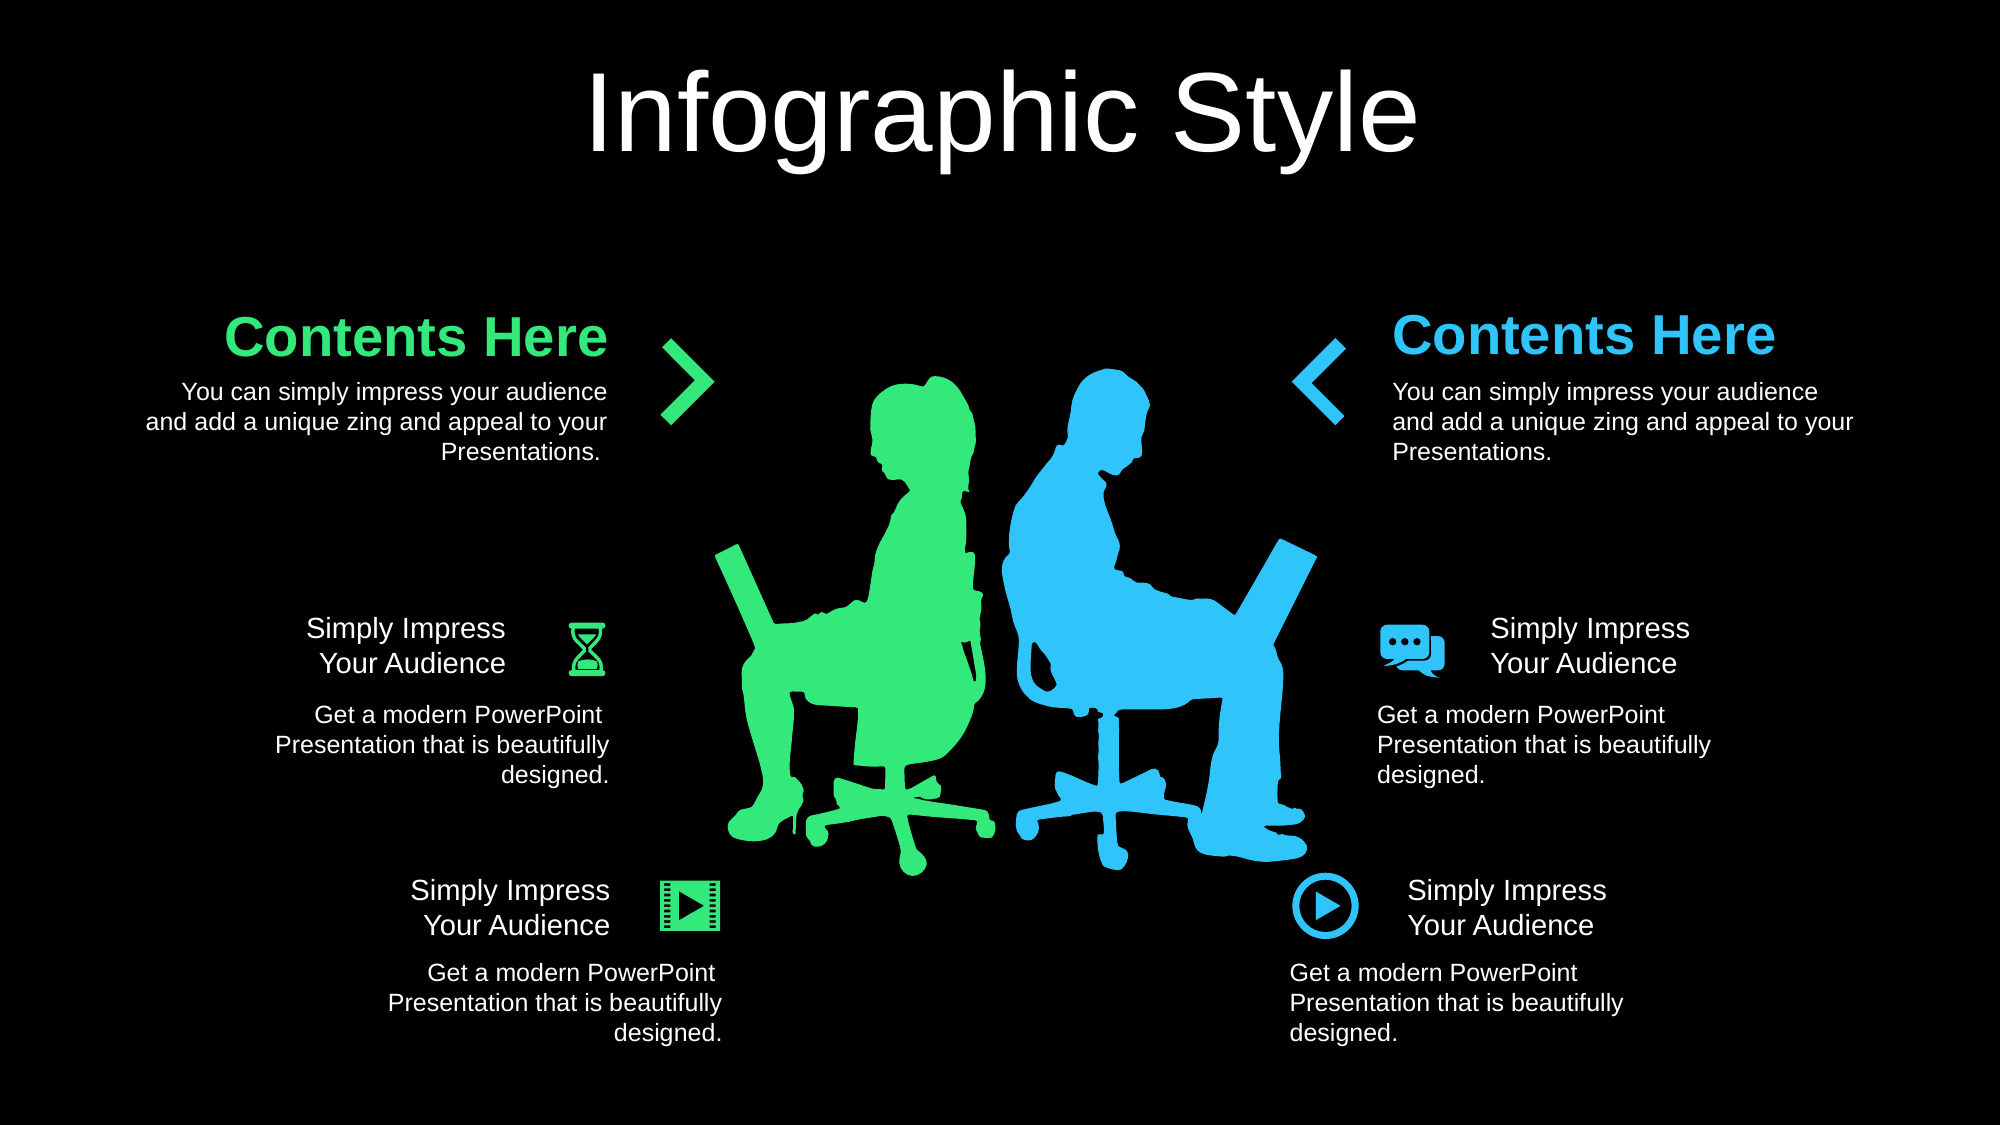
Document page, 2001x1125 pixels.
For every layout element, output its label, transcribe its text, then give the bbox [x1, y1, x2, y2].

text_box Simply Impress Your Audience [338, 863, 626, 948]
text_box [659, 336, 714, 427]
text_box Get a modern PowerPoint Presentation that is beautifully designed. [153, 691, 625, 797]
text_box Get a modern PowerPoint Presentation that is beautifully designed. [1274, 948, 1747, 1054]
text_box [121, 291, 624, 475]
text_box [714, 368, 1318, 877]
text_box [1303, 336, 1348, 379]
text_box [567, 621, 607, 678]
text_box Simply Impress Your Audience [1475, 602, 1736, 687]
text_box [659, 880, 721, 932]
text_box [1318, 388, 1346, 427]
list Infographic Style [53, 55, 1952, 175]
text_box [1379, 623, 1446, 679]
text_box [1291, 871, 1360, 941]
text_box Simply Impress Your Audience [1392, 863, 1653, 948]
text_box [1377, 290, 1880, 475]
text_box Get a modern PowerPoint Presentation that is beautifully designed. [1362, 691, 1834, 797]
text_box Simply Impress Your Audience [249, 602, 522, 687]
text_box Get a modern PowerPoint Presentation that is beautifully designed. [266, 948, 738, 1054]
